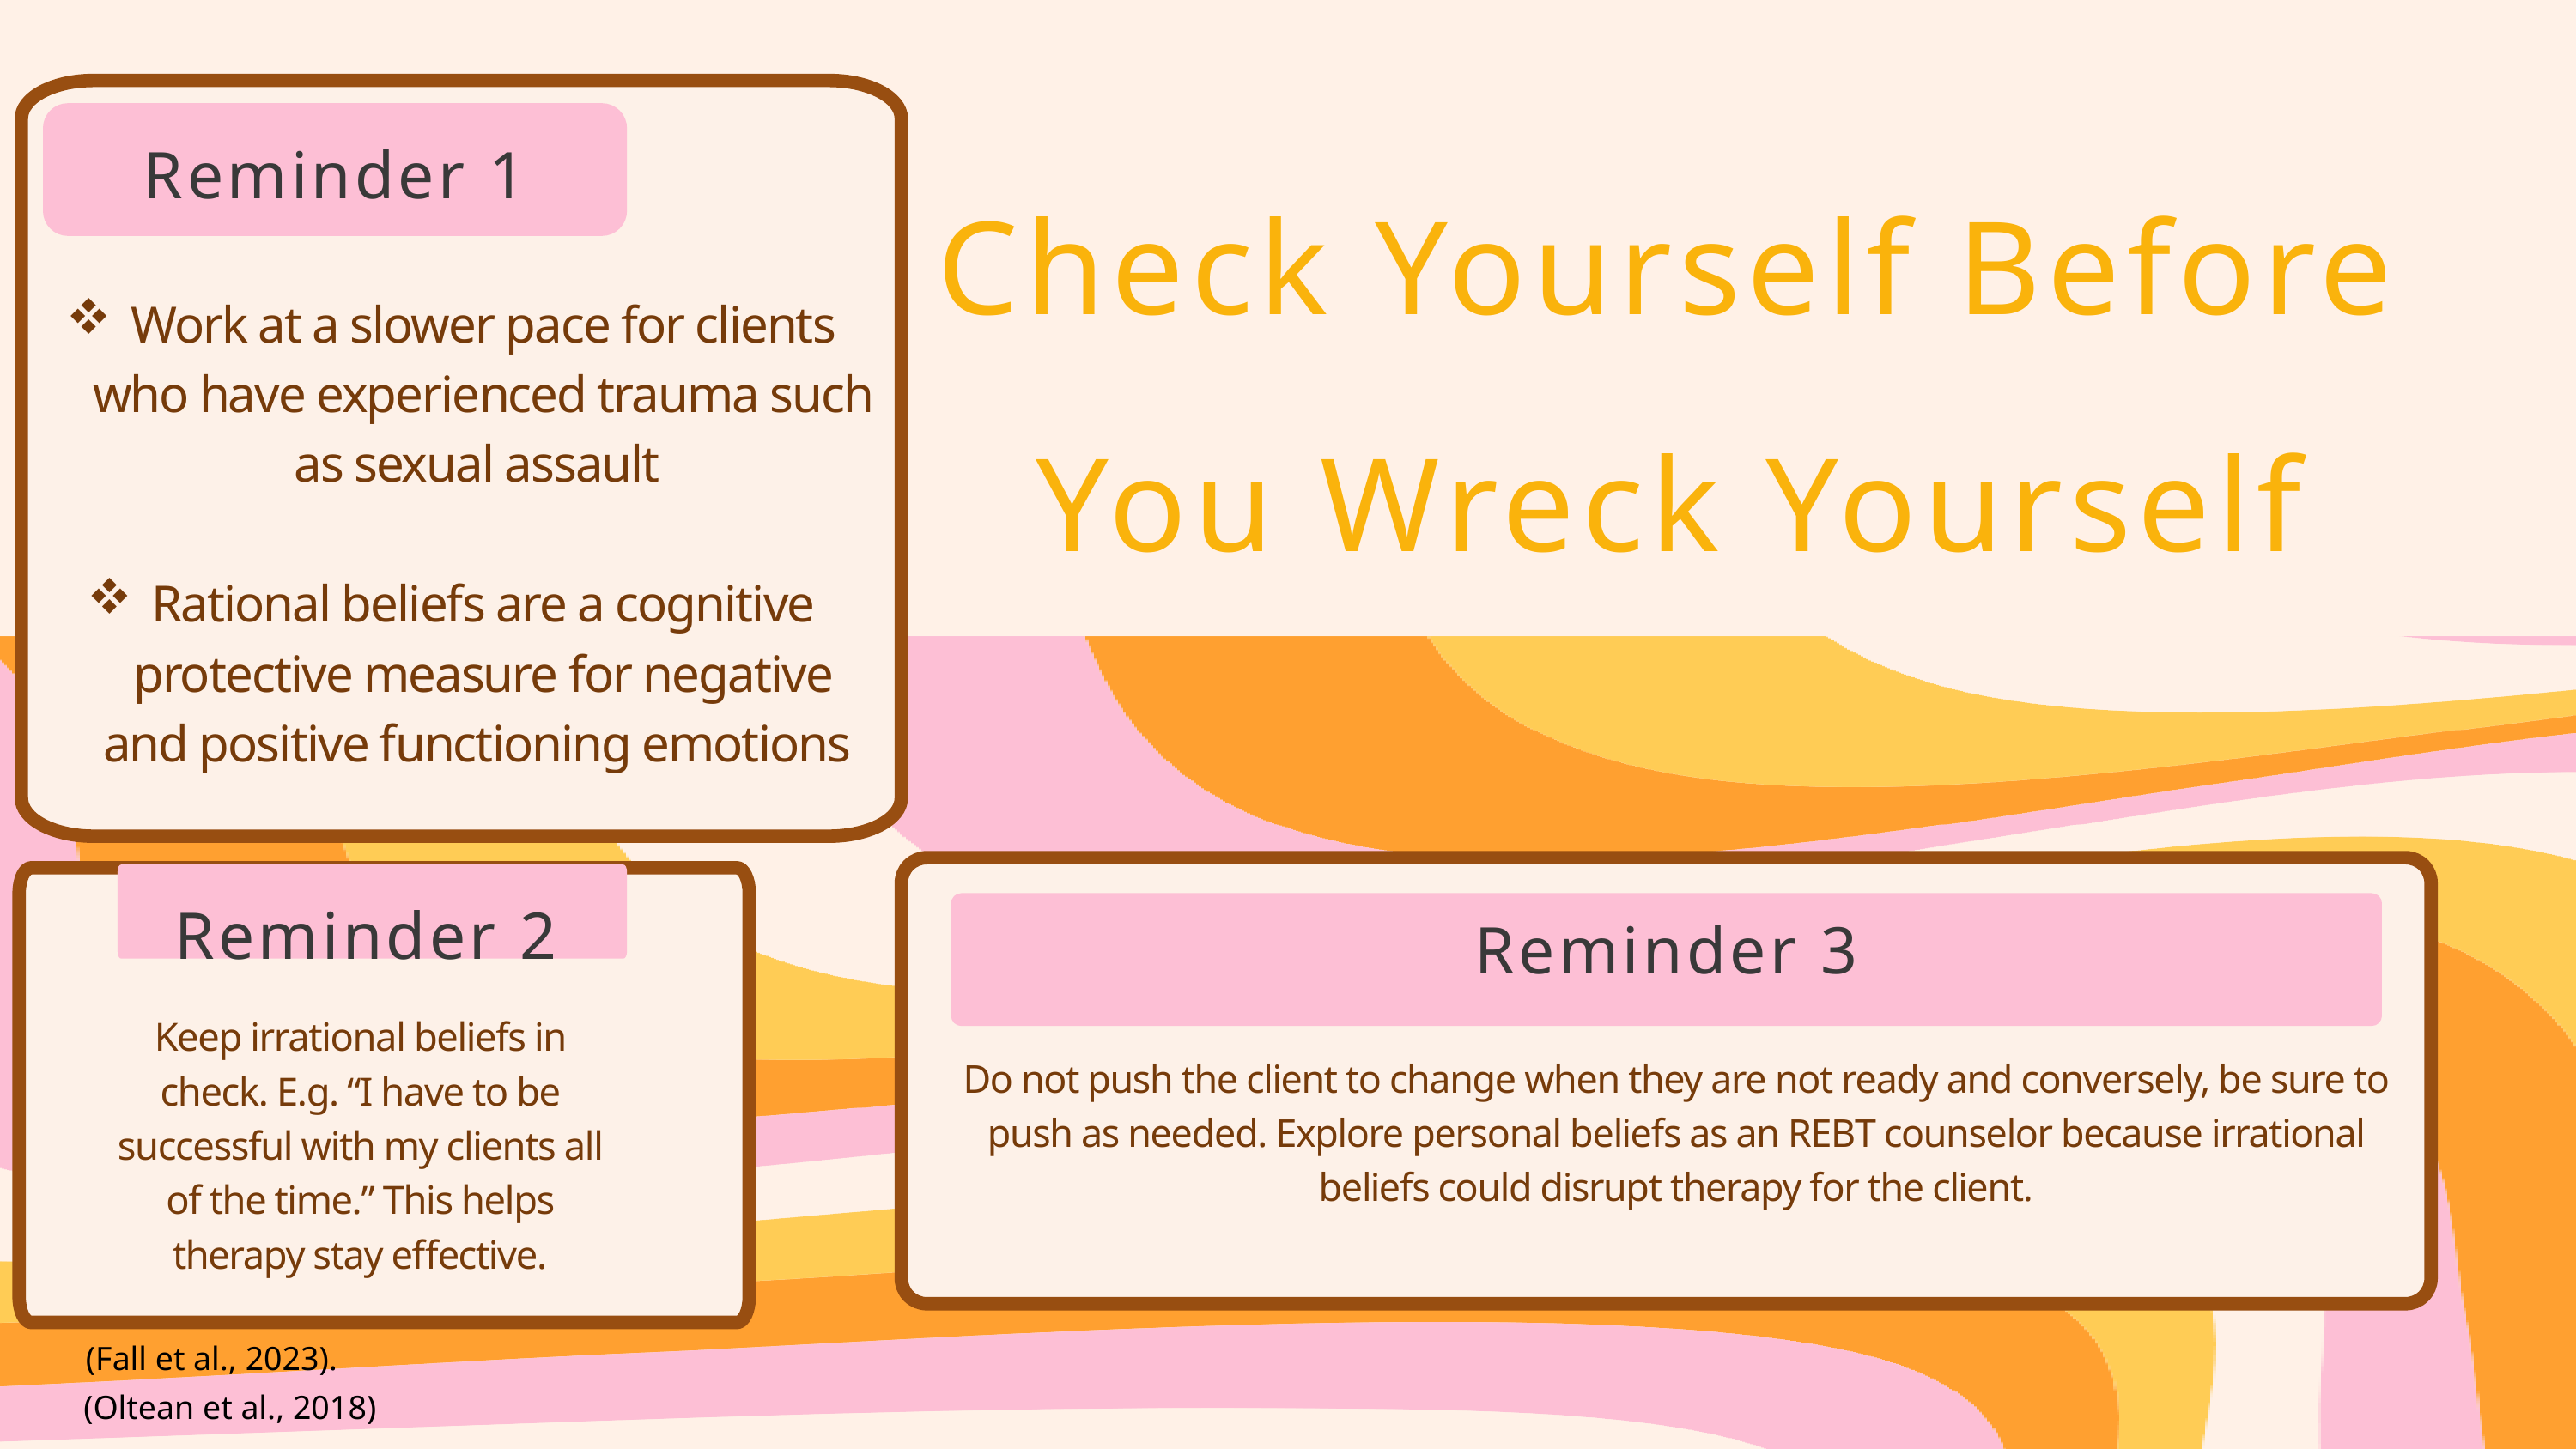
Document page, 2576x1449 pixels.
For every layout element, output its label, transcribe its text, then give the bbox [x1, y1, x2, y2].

text_box [0, 635, 2576, 1449]
text_box (Fall et al., 2023). [73, 1331, 1586, 1384]
text_box Check Yourself Before You Wreck Yourself [905, 103, 2513, 578]
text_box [901, 857, 2432, 1304]
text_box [42, 82, 628, 252]
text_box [21, 80, 902, 837]
text_box (Oltean et al., 2018) [70, 1380, 1583, 1433]
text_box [111, 864, 628, 988]
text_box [18, 867, 750, 1323]
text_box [951, 893, 2383, 1027]
